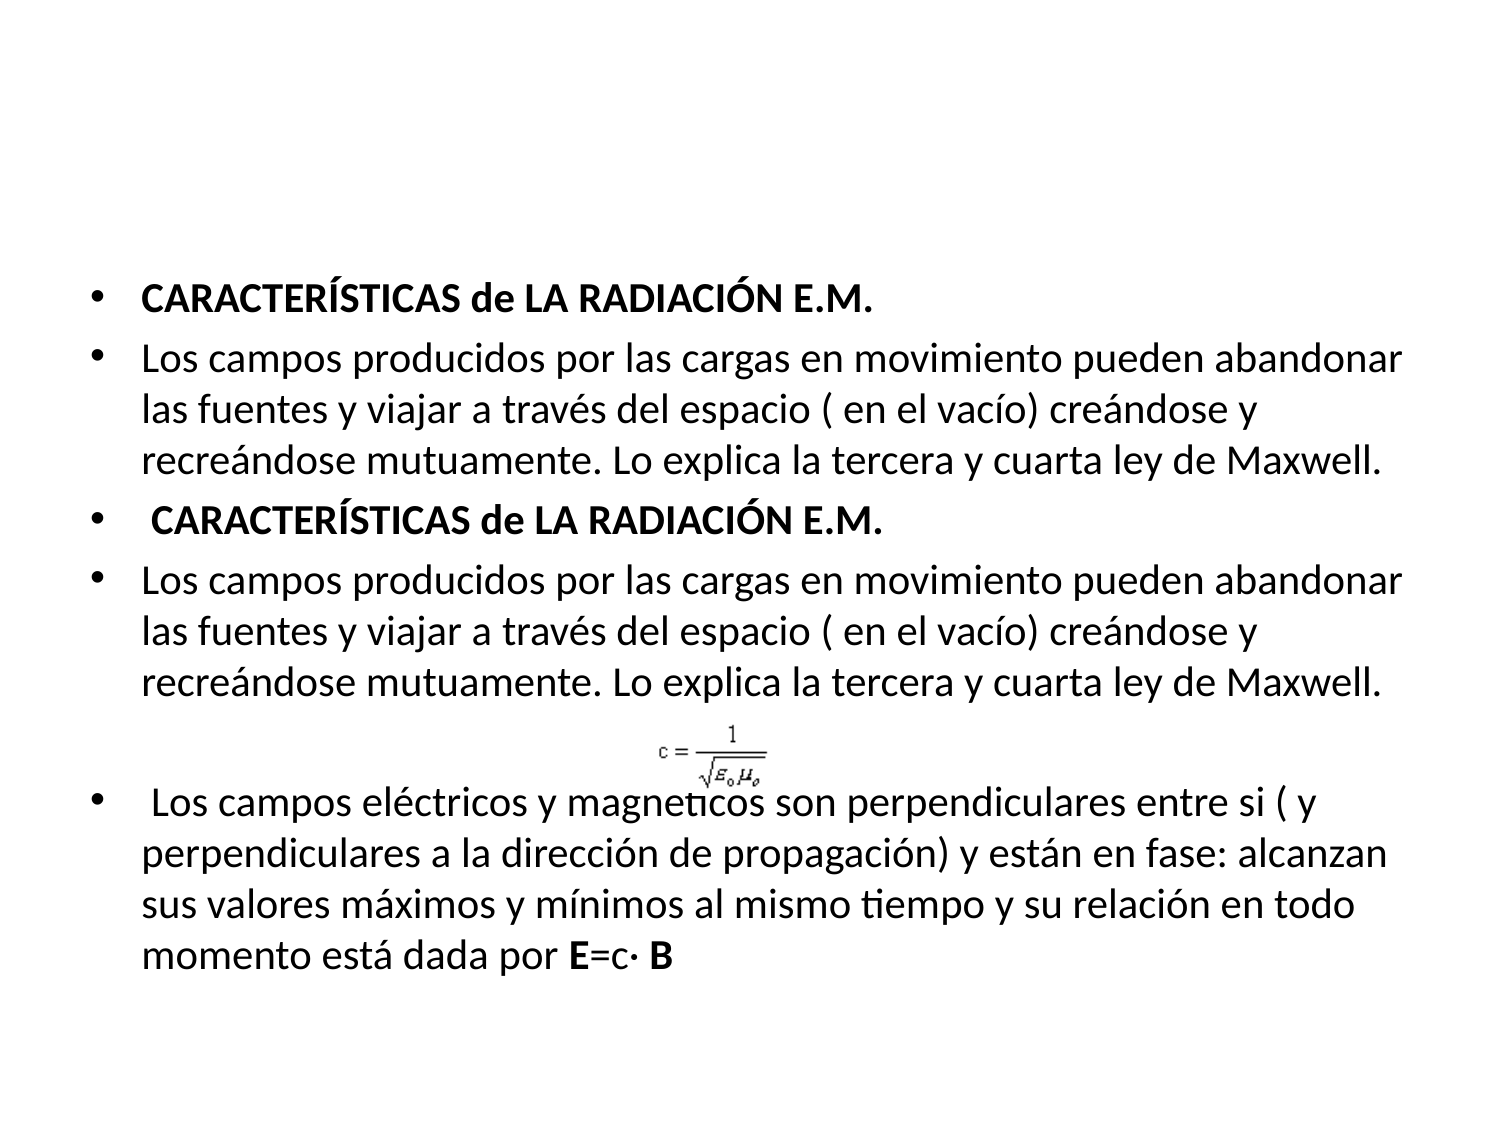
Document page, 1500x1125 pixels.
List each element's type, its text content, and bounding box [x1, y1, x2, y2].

list CARACTERÍSTICAS de LA RADIACIÓN E.M. Los campos producidos por las cargas en movimiento pueden abandonar las fuentes y viajar a través del espacio ( en el vacío) creándose y recreándose mutuamente. Lo explica la tercera y cuarta ley de Maxwell. CARACTERÍSTICAS de LA RADIACIÓN E.M. Los campos producidos por las cargas en movimiento pueden abandonar las fuentes y viajar a través del espacio ( en el vacío) creándose y recreándose mutuamente. Lo explica la tercera y cuarta ley de Maxwell. Los campos eléctricos y magnéticos son perpendiculares entre si ( y perpendiculares a la dirección de propagación) y están en fase: alcanzan sus valores máximos y mínimos al mismo tiempo y su relación en todo momento está dada por E=c· B [75, 262, 1425, 1005]
picture [655, 719, 772, 794]
